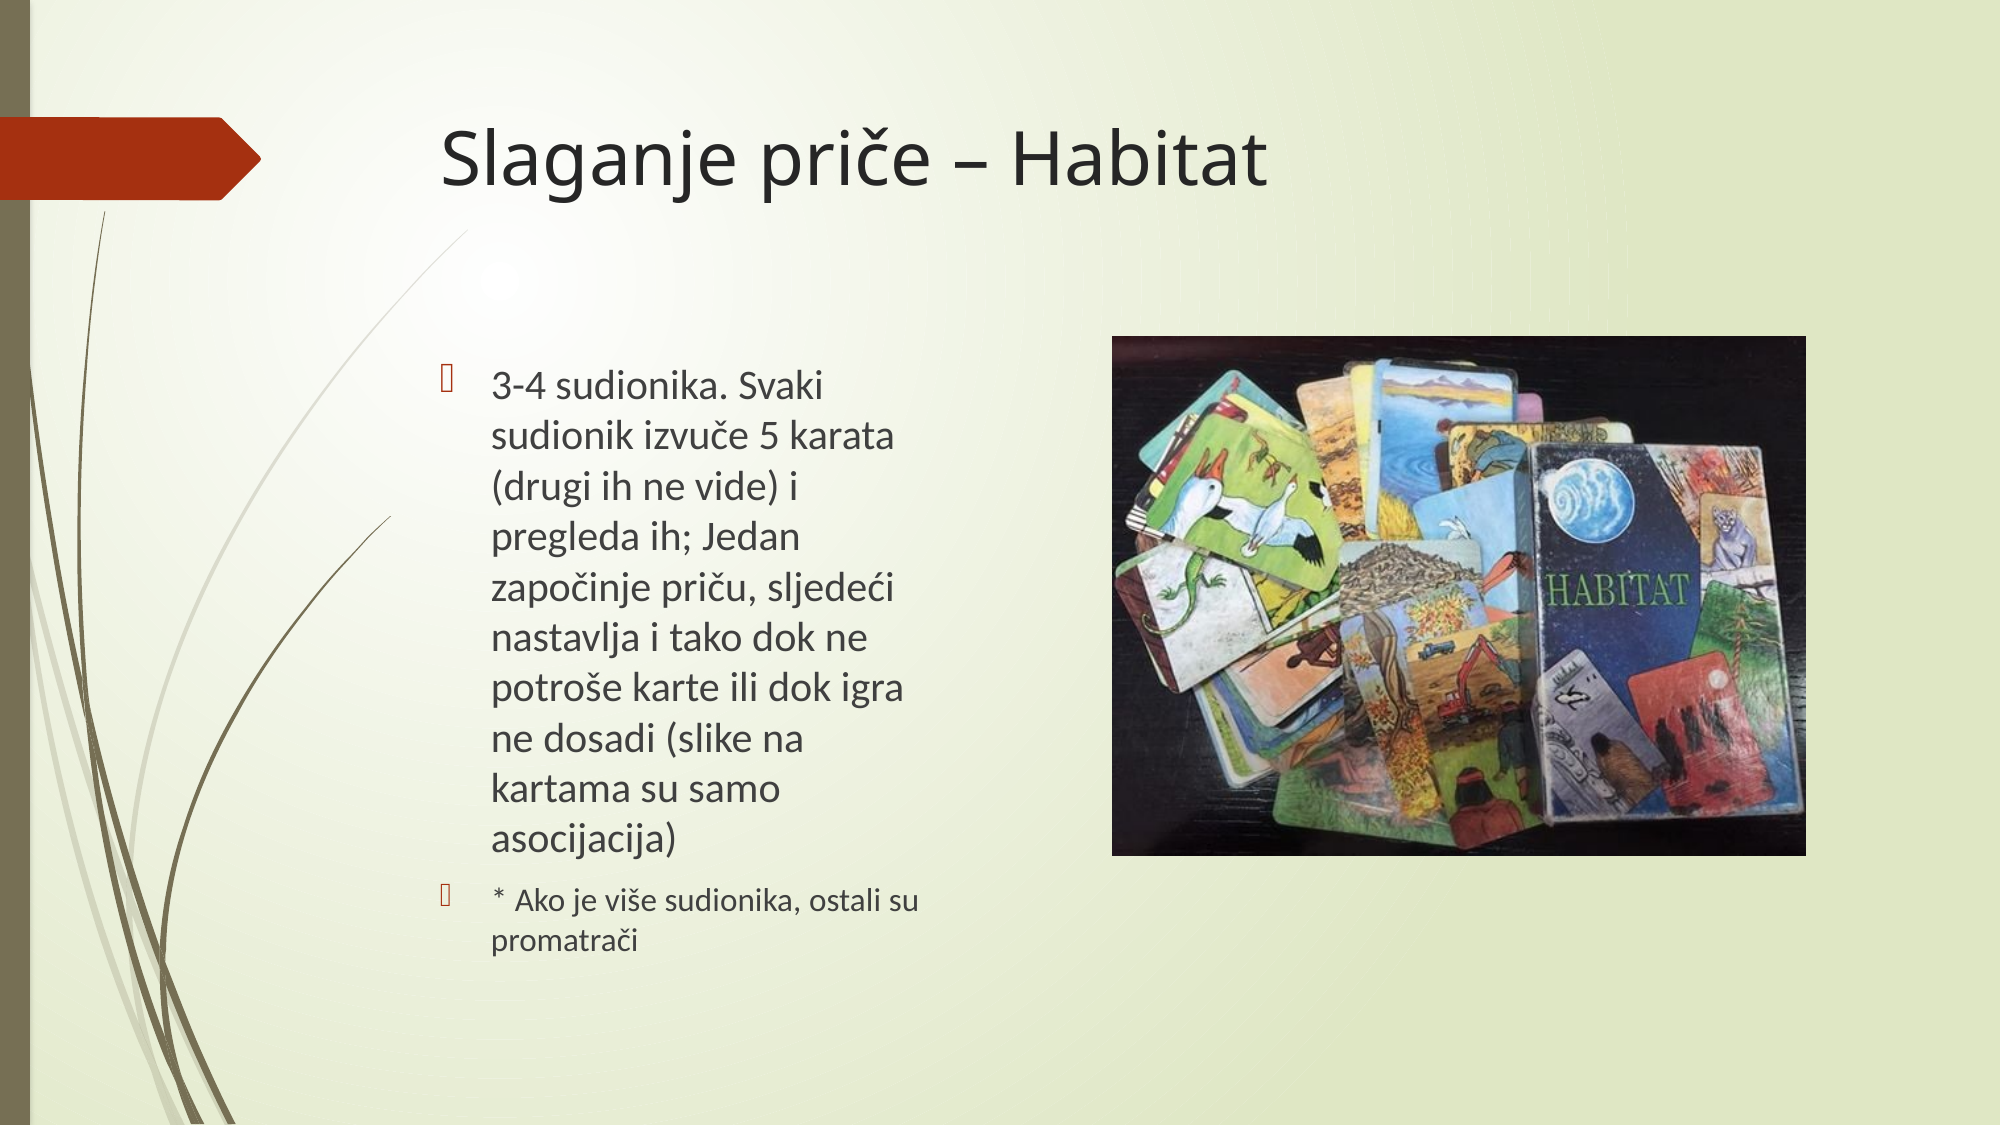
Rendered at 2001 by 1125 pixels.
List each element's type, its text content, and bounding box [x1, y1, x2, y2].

picture [1112, 335, 1807, 856]
title Slaganje priče – Habitat [425, 102, 1888, 313]
list 3-4 sudionika. Svaki sudionik izvuče 5 karata (drugi ih ne vide) i pregleda ih; Jedan započinje priču, sljedeći nastavlja i tako dok ne potroše karte ili dok igra ne dosadi (slike na kartama su samo asocijacija) * Ako je više sudionika, ostali su promatrači [424, 350, 949, 970]
